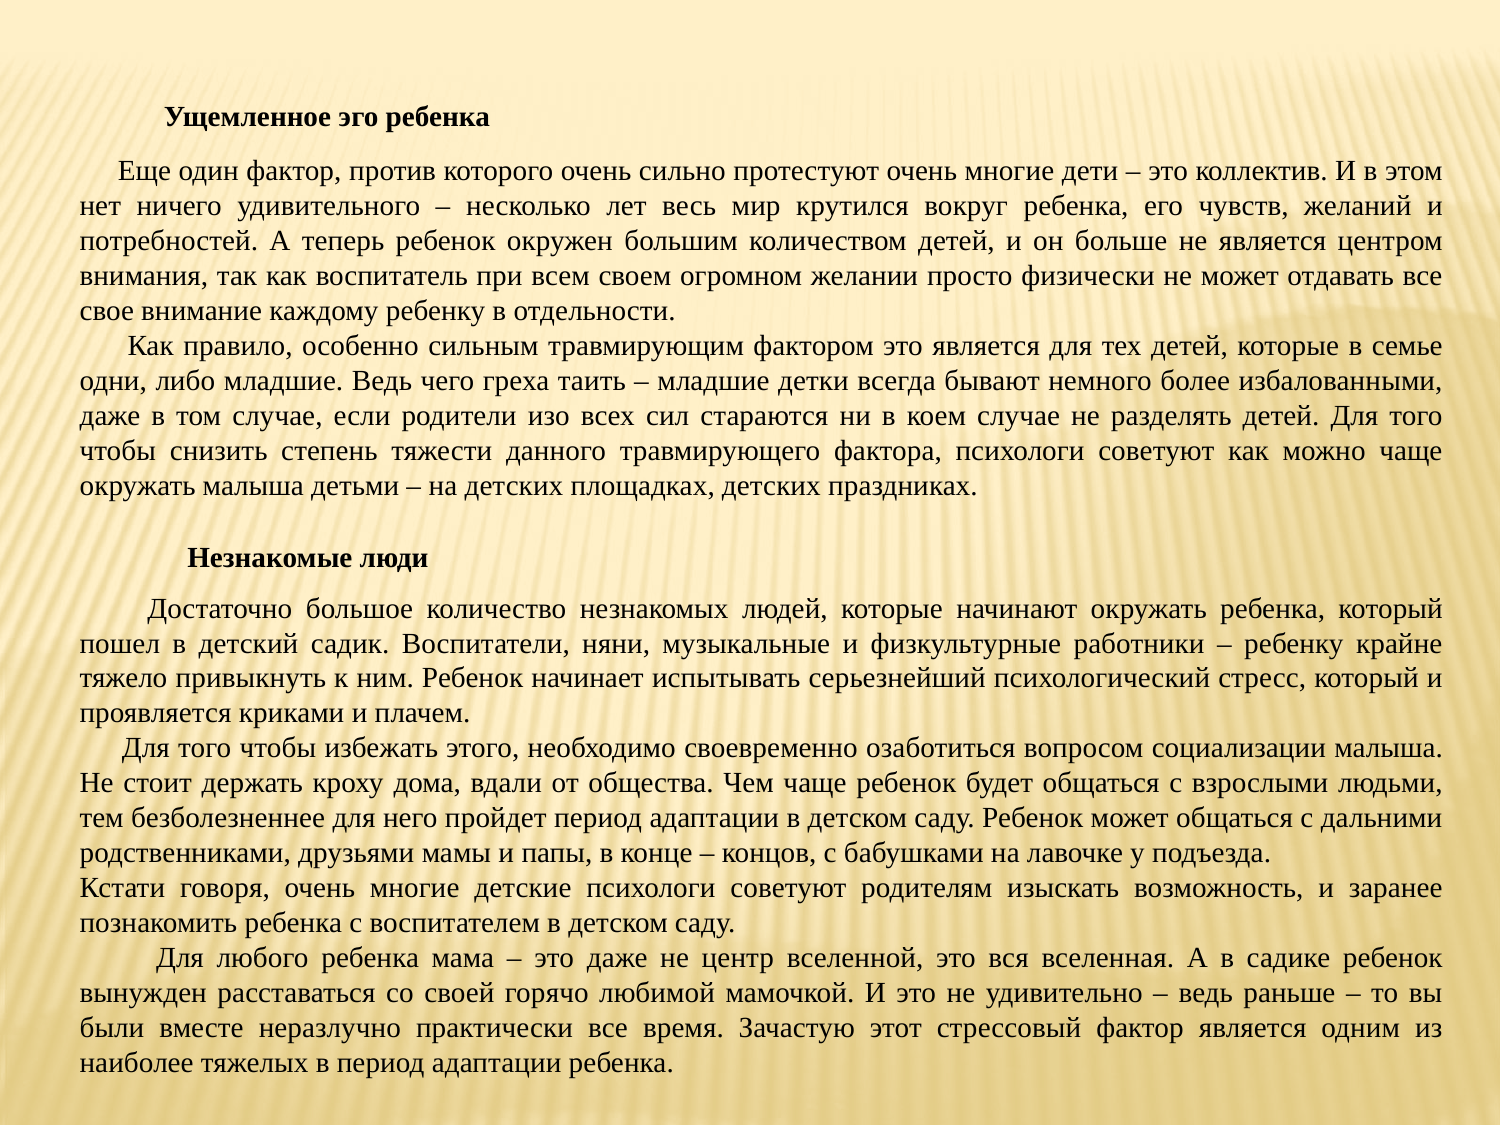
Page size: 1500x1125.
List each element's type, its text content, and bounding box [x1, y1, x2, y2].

text_box Достаточно большое количество незнакомых людей, которые начинают окружать ребенка, который пошел в детский садик. Воспитатели, няни, музыкальные и физкультурные работники – ребенку крайне тяжело привыкнуть к ним. Ребенок начинает испытывать серьезнейший психологический стресс, который и проявляется криками и плачем. Для того чтобы избежать этого, необходимо своевременно озаботиться вопросом социализации малыша. Не стоит держать кроху дома, вдали от общества. Чем чаще ребенок будет общаться с взрослыми людьми, тем безболезненнее для него пройдет период адаптации в детском саду. Ребенок может общаться с дальними родственниками, друзьями мамы и папы, в конце – концов, с бабушками на лавочке у подъезда. Кстати говоря, очень многие детские психологи советуют родителям изыскать возможность, и заранее познакомить ребенка с воспитателем в детском саду. Для любого ребенка мама – это даже не центр вселенной, это вся вселенная. А в садике ребенок вынужден расставаться со своей горячо любимой мамочкой. И это не удивительно – ведь раньше – то вы были вместе неразлучно практически все время. Зачастую этот стрессовый фактор является одним из наиболее тяжелых в период адаптации ребенка. [64, 581, 1459, 1086]
text_box Еще один фактор, против которого очень сильно протестуют очень многие дети – это коллектив. И в этом нет ничего удивительного – несколько лет весь мир крутился вокруг ребенка, его чувств, желаний и потребностей. А теперь ребенок окружен большим количеством детей, и он больше не является центром внимания, так как воспитатель при всем своем огромном желании просто физически не может отдавать все свое внимание каждому ребенку в отдельности. Как правило, особенно сильным травмирующим фактором это является для тех детей, которые в семье одни, либо младшие. Ведь чего греха таить – младшие детки всегда бывают немного более избалованными, даже в том случае, если родители изо всех сил стараются ни в коем случае не разделять детей. Для того чтобы снизить степень тяжести данного травмирующего фактора, психологи советуют как можно чаще окружать малыша детьми – на детских площадках, детских праздниках. [64, 144, 1459, 509]
text_box Ущемленное эго ребенка [149, 89, 506, 140]
text_box Незнакомые люди [172, 531, 444, 581]
